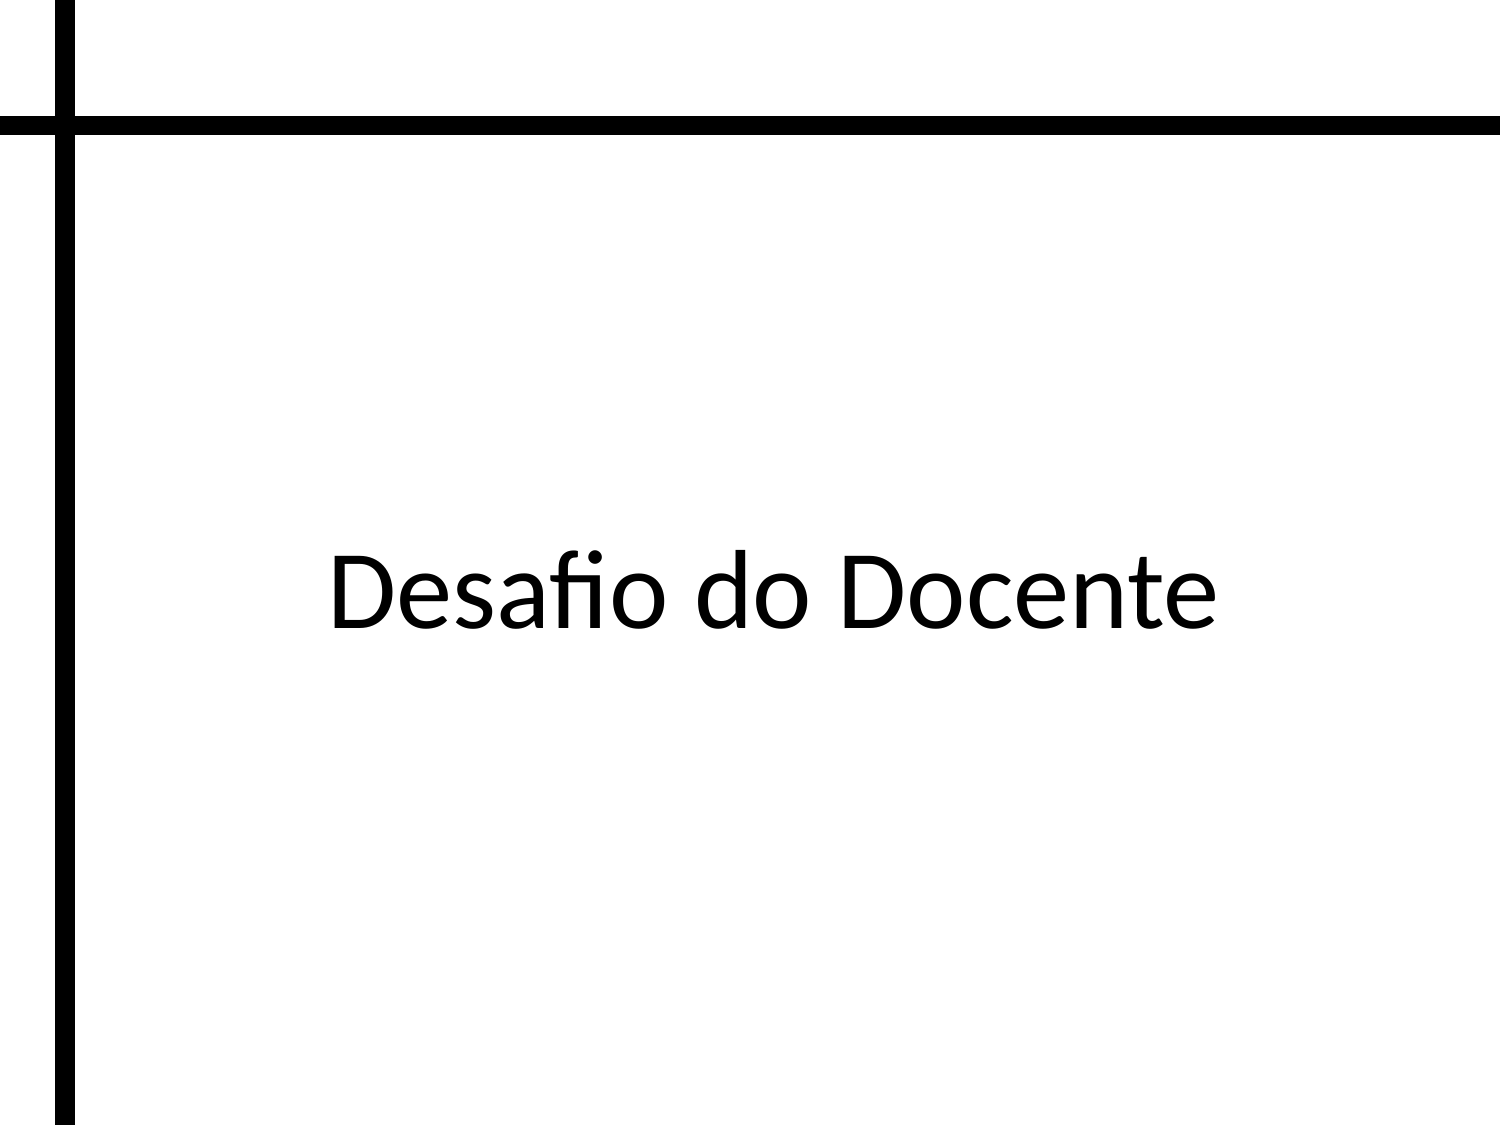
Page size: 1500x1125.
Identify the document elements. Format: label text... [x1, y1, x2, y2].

title Desafio do Docente [136, 463, 1412, 705]
